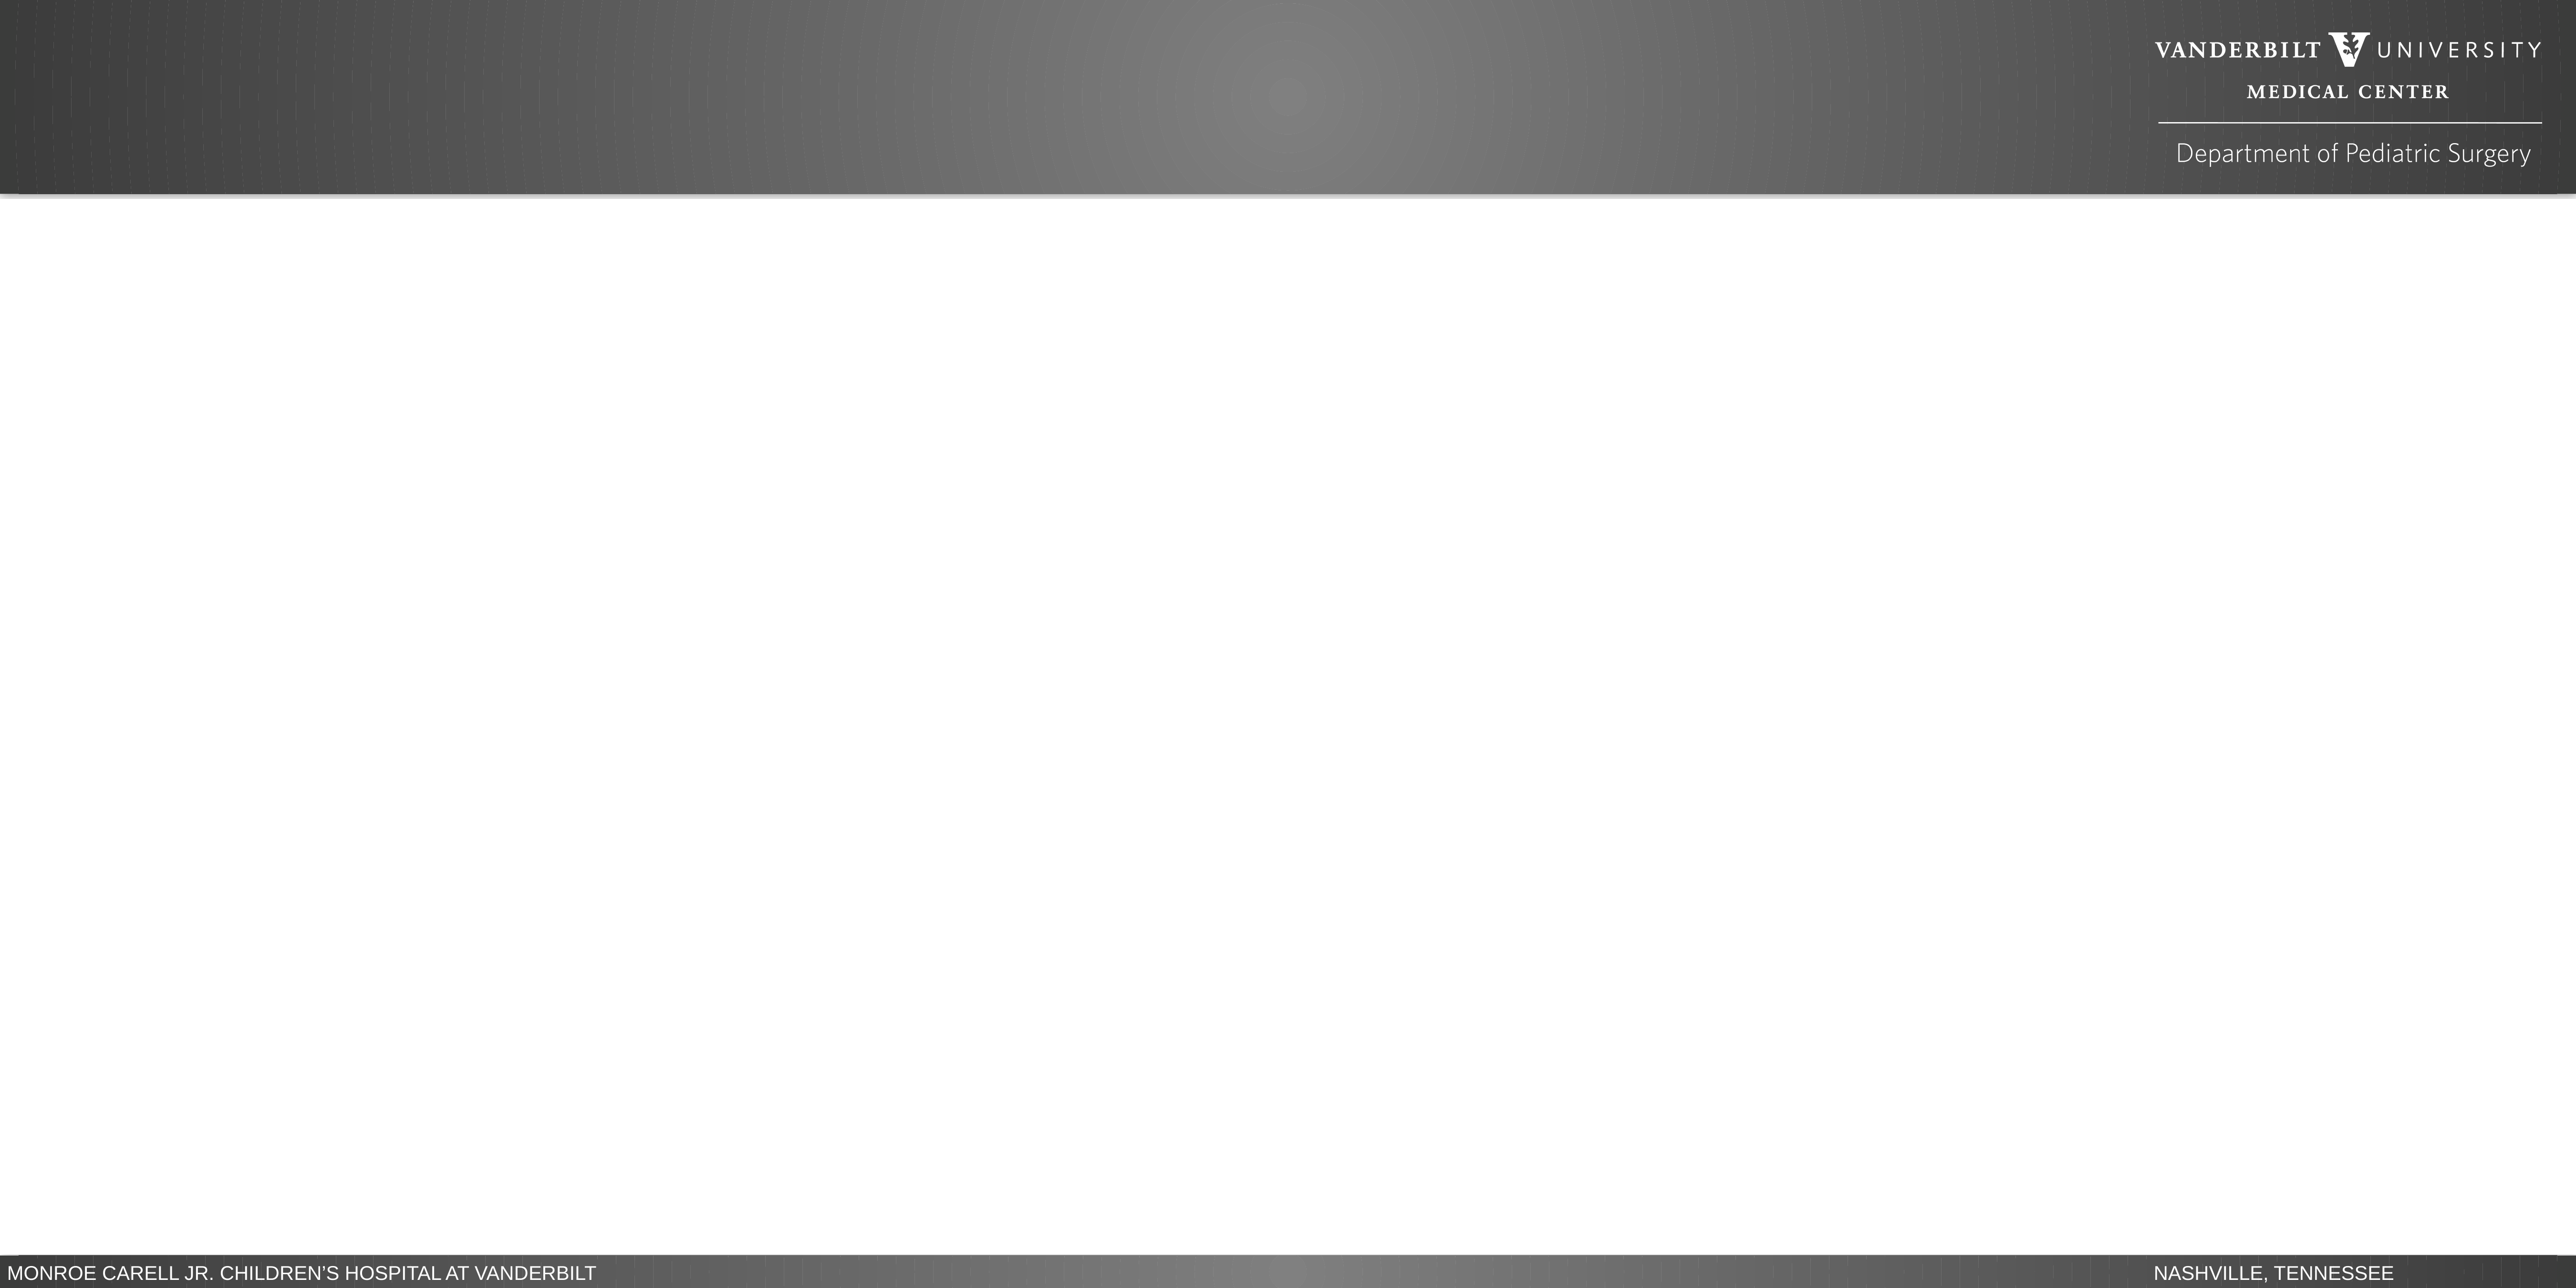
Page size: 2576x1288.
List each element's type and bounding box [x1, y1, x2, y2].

picture [2108, 32, 2576, 211]
